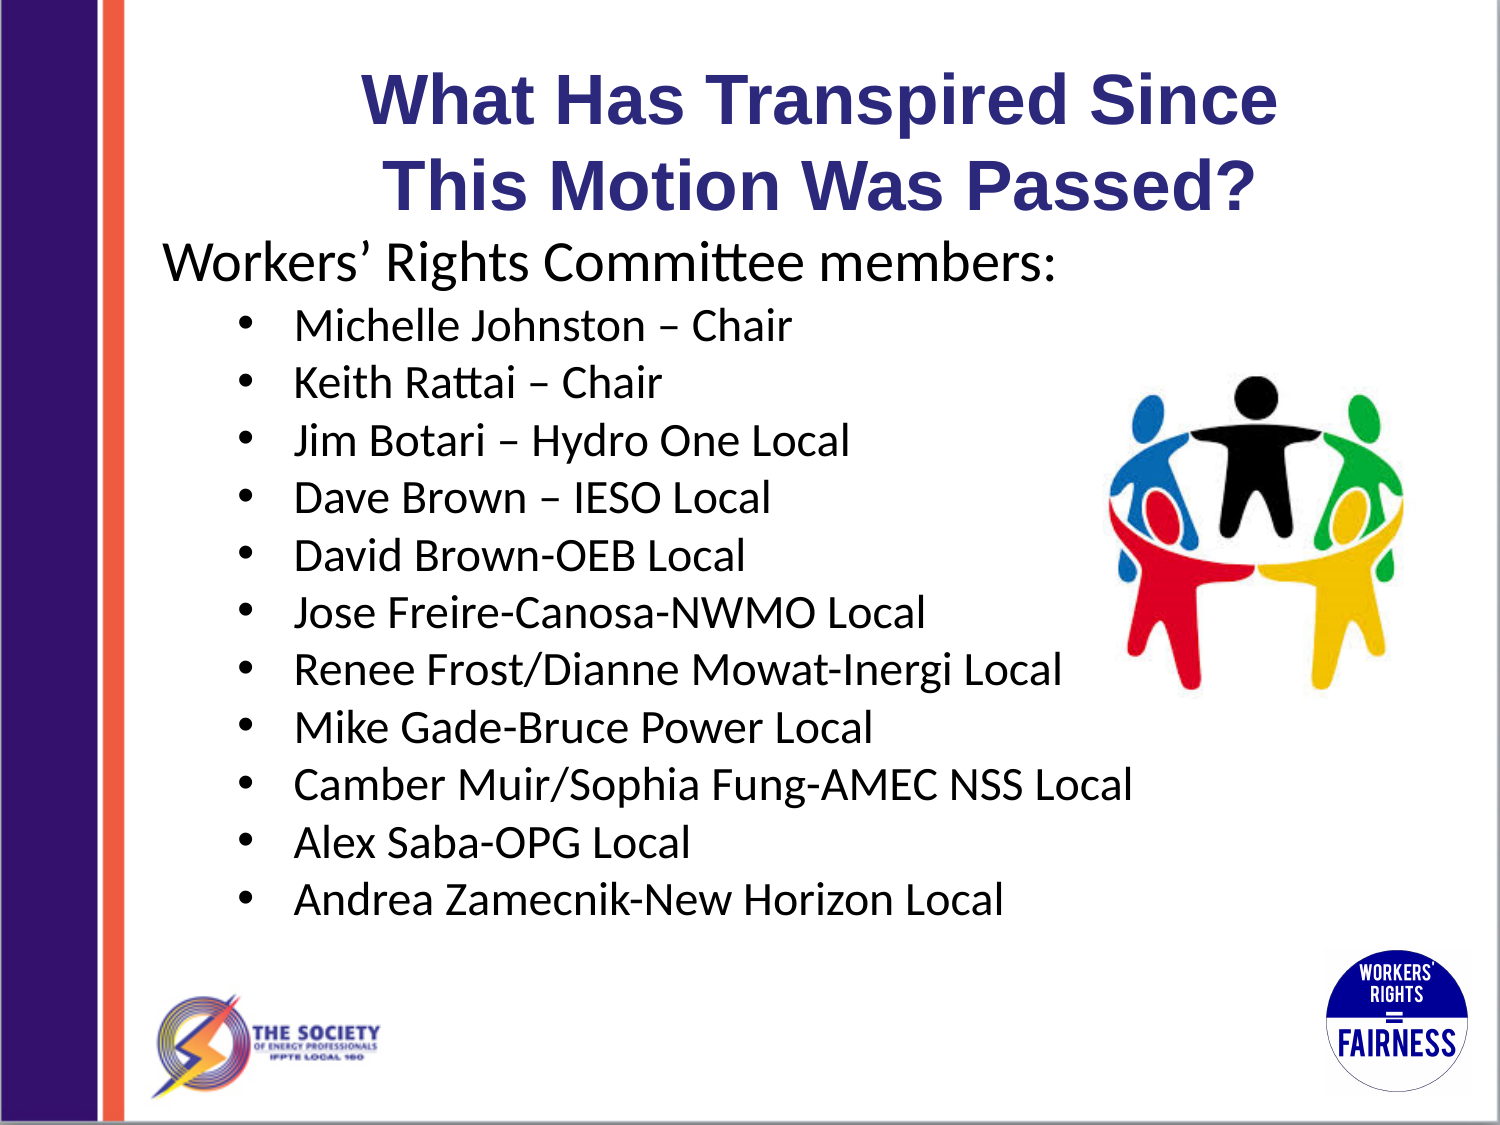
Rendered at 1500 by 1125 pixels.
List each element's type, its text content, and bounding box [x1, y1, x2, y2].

text_box Workers’ Rights Committee members: Michelle Johnston – Chair Keith Rattai – Chair Jim Botari – Hydro One Local Dave Brown – IESO Local David Brown-OEB Local Jose Freire-Canosa-NWMO Local Renee Frost/Dianne Mowat-Inergi Local Mike Gade-Bruce Power Local Camber Muir/Sophia Fung-AMEC NSS Local Alex Saba-OPG Local Andrea Zamecnik-New Horizon Local [145, 214, 1437, 935]
title What Has Transpired Since This Motion Was Passed? [265, 45, 1376, 233]
picture [0, 0, 1500, 1125]
